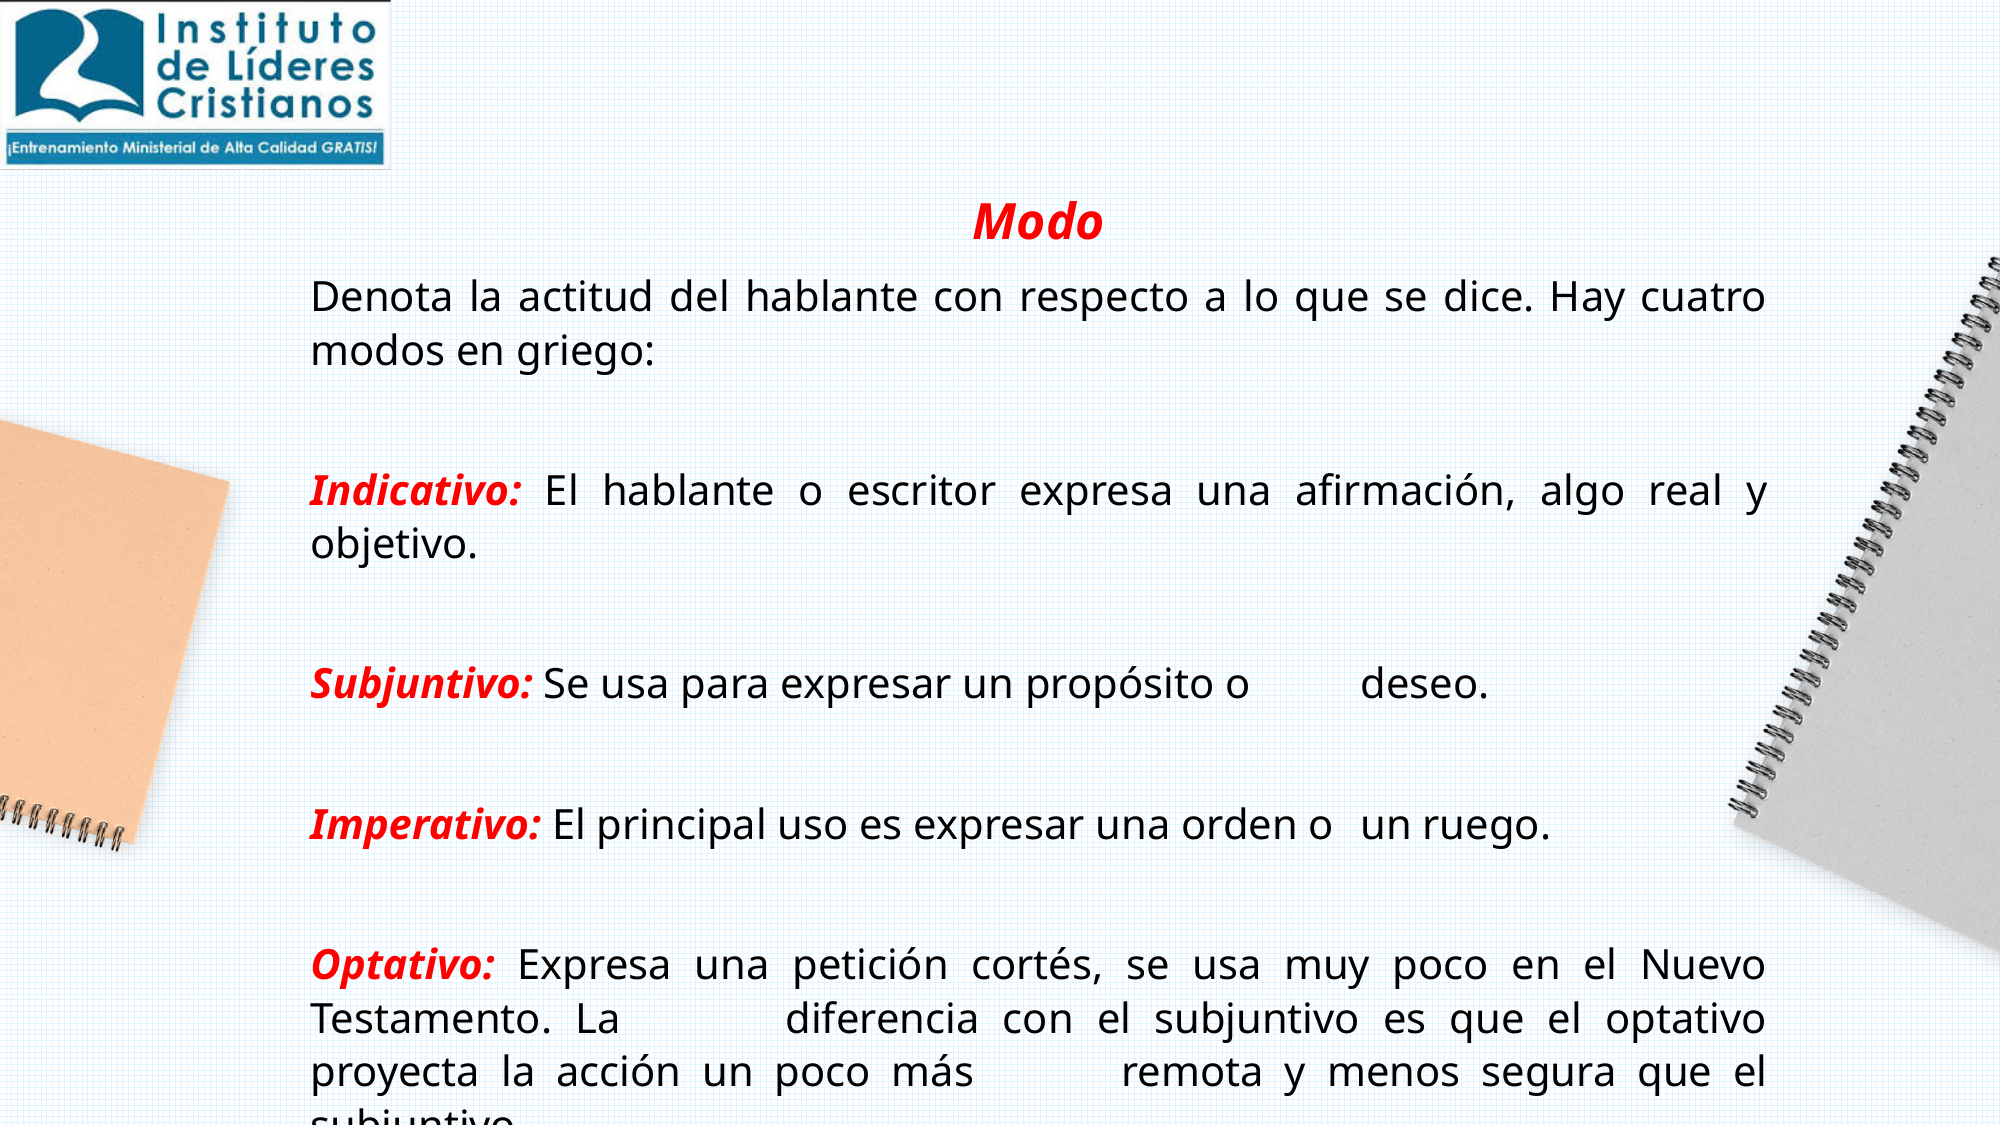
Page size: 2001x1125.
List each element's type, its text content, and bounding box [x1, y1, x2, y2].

text_box Modo Denota la actitud del hablante con respecto a lo que se dice. Hay cuatro modos en griego: Indicativo: El hablante o escritor expresa una afirmación, algo real y objetivo. Subjuntivo: Se usa para expresar un propósito o deseo. Imperativo: El principal uso es expresar una orden o un ruego. Optativo: Expresa una petición cortés, se usa muy poco en el Nuevo Testamento. La diferencia con el subjuntivo es que el optativo proyecta la acción un poco más remota y menos segura que el subjuntivo. [295, 177, 1783, 1125]
picture [0, 0, 391, 170]
picture [1688, 205, 2000, 977]
picture [0, 312, 254, 883]
